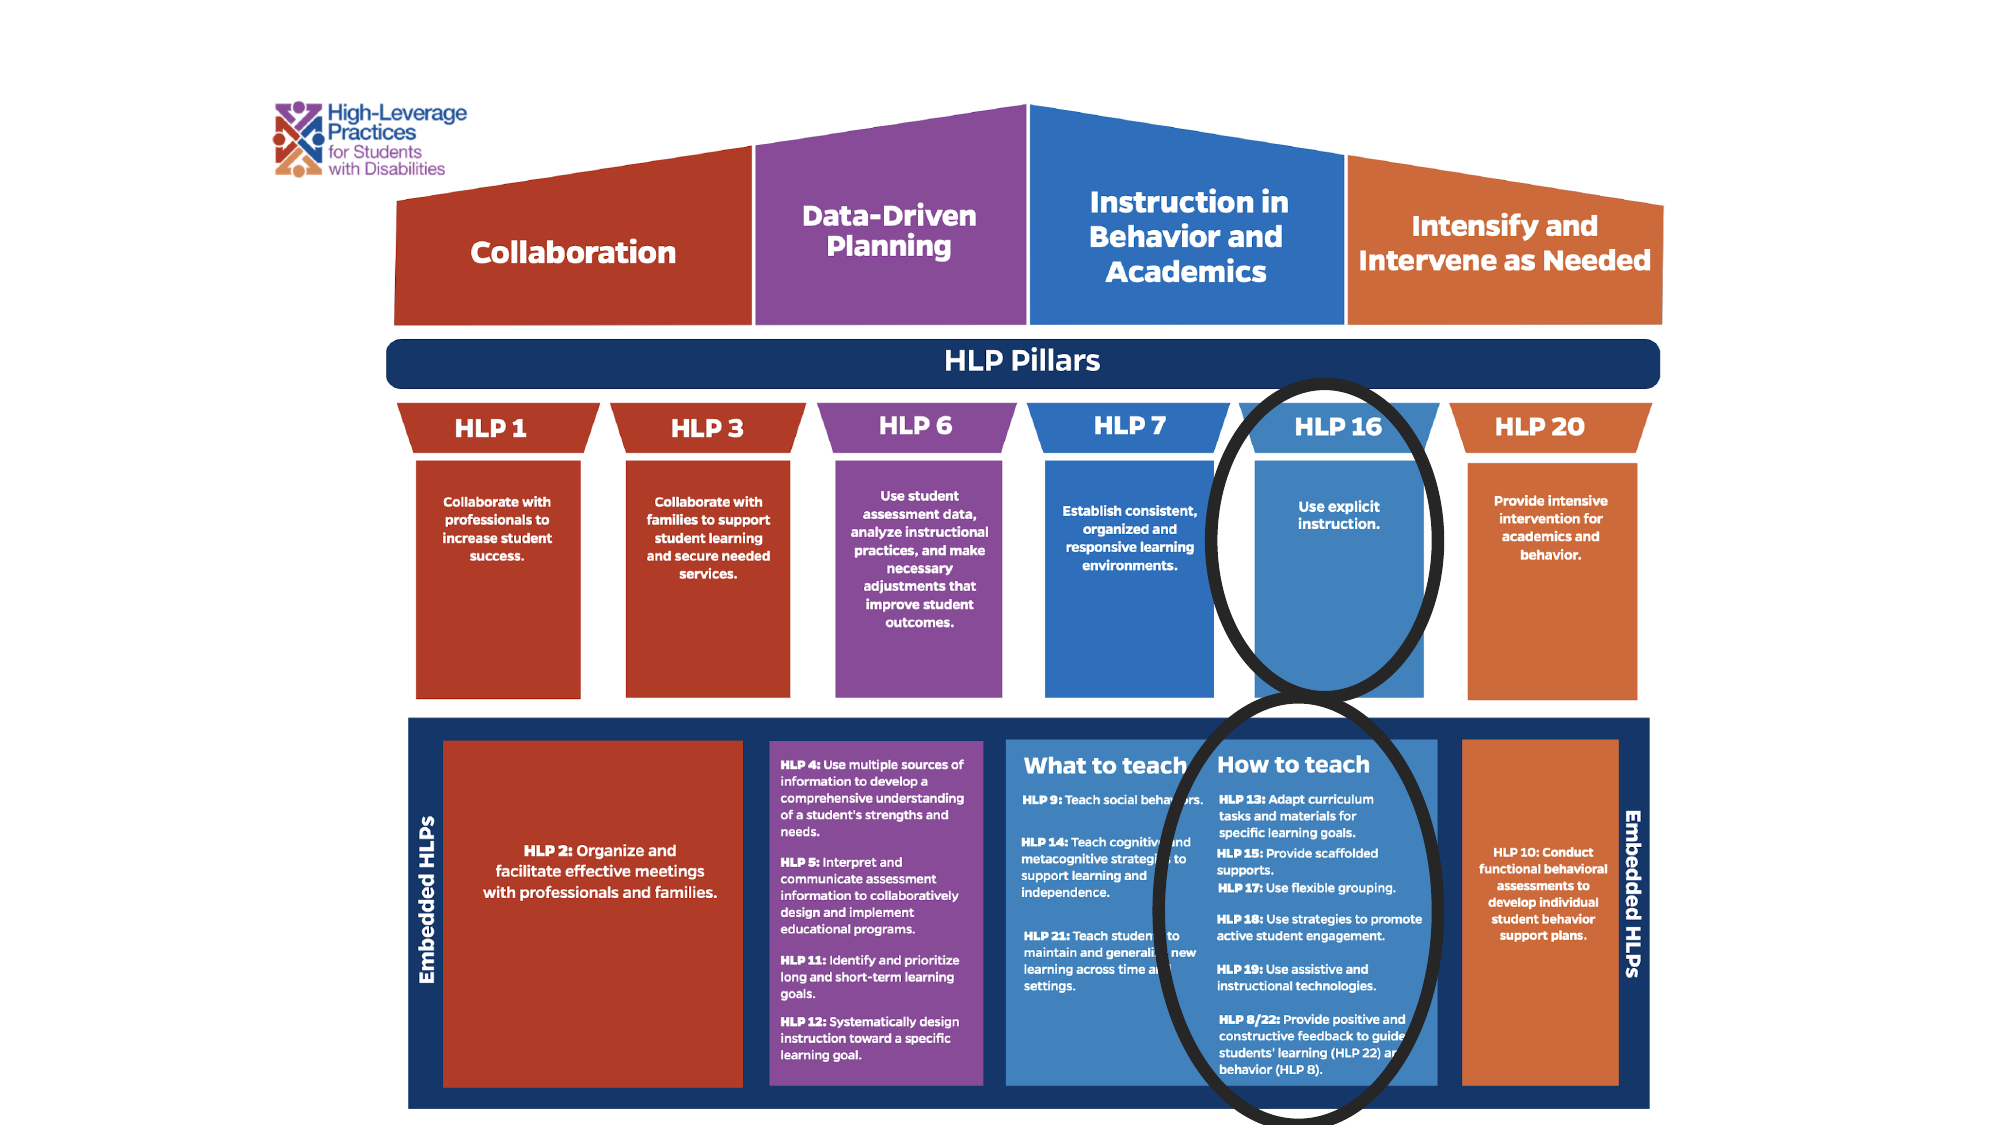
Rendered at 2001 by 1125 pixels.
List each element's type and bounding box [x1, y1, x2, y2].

picture [251, 74, 1691, 1125]
